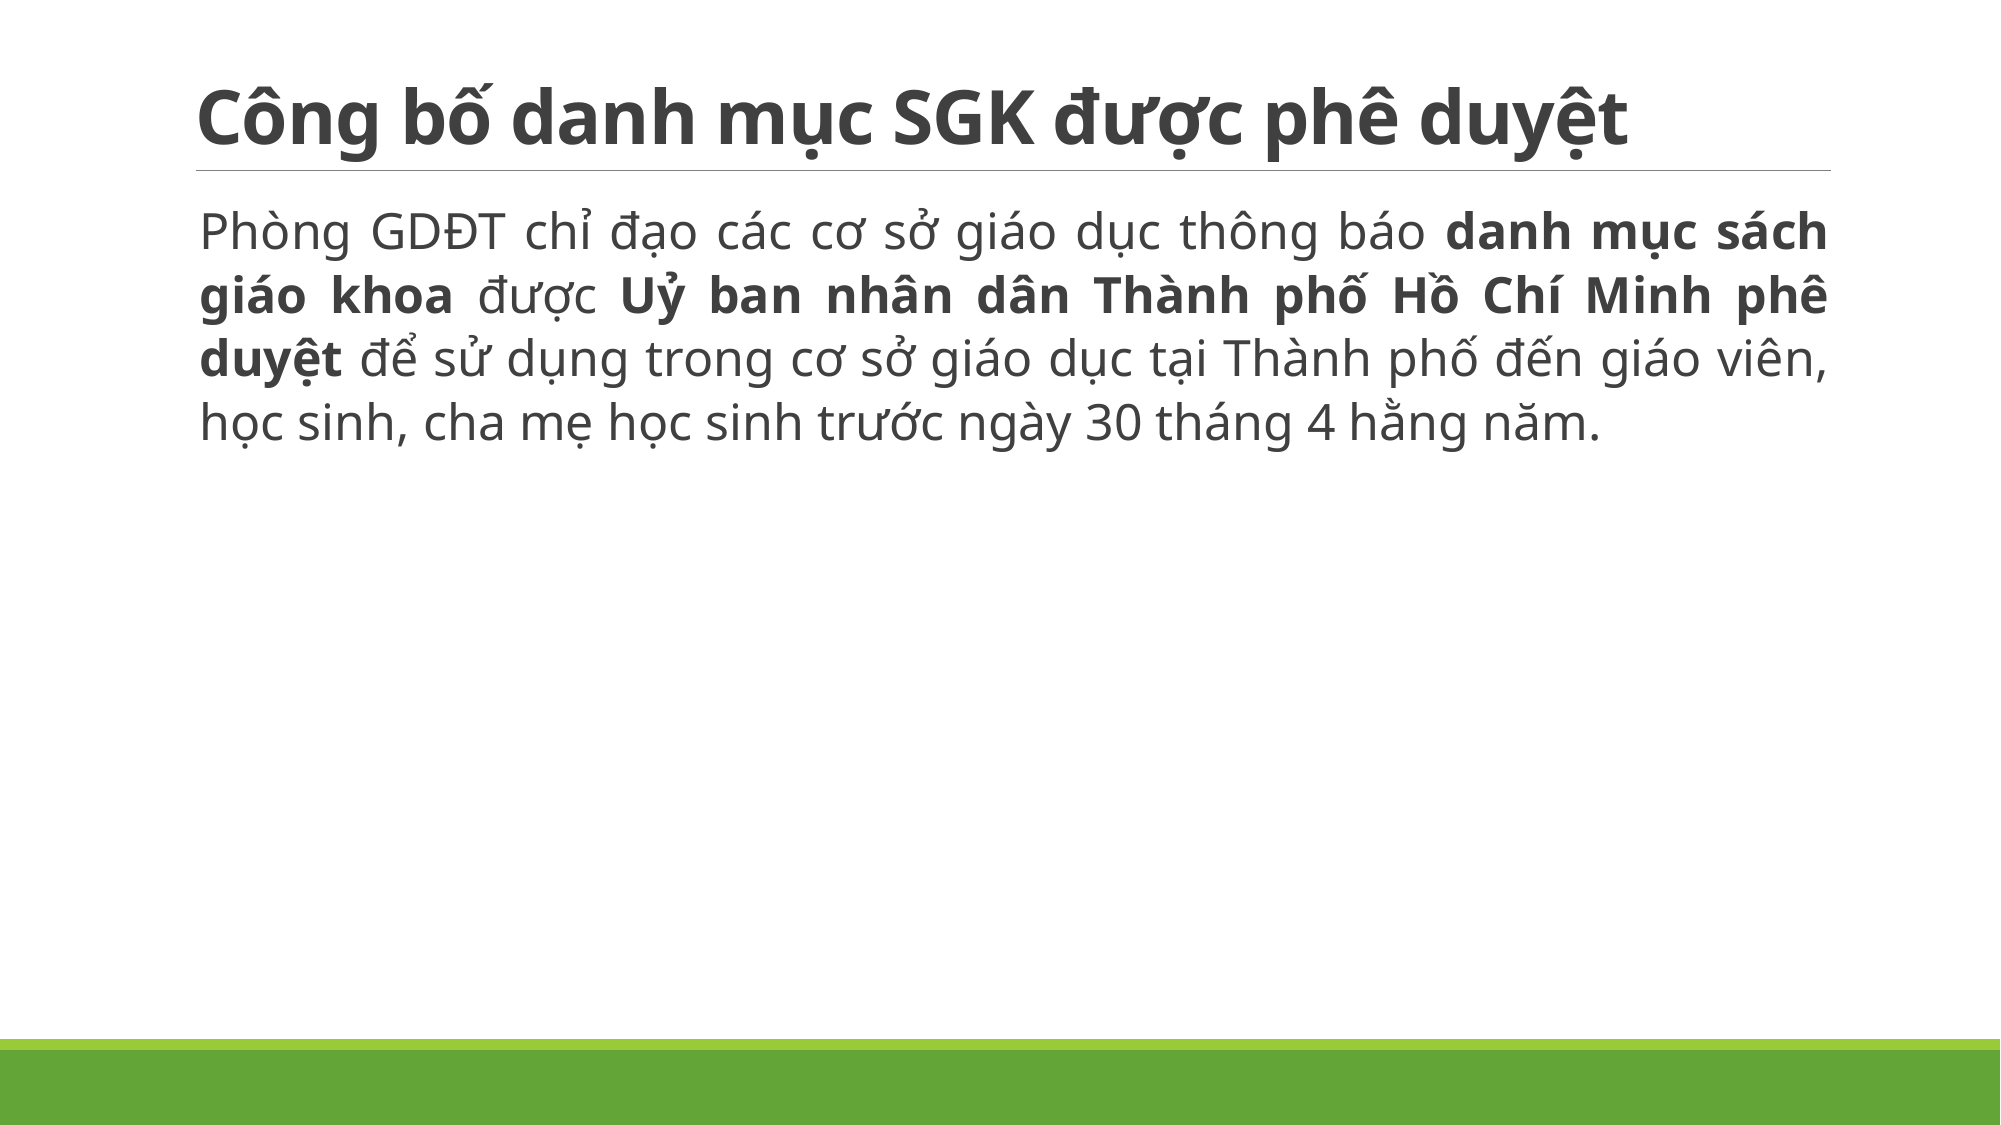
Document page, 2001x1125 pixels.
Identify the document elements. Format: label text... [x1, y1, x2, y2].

list Phòng GDĐT chỉ đạo các cơ sở giáo dục thông báo danh mục sách giáo khoa được Uỷ ban nhân dân Thành phố Hồ Chí Minh phê duyệt để sử dụng trong cơ sở giáo dục tại Thành phố đến giáo viên, học sinh, cha mẹ học sinh trước ngày 30 tháng 4 hằng năm. [180, 188, 1830, 849]
title Công bố danh mục SGK được phê duyệt [180, 47, 1830, 168]
